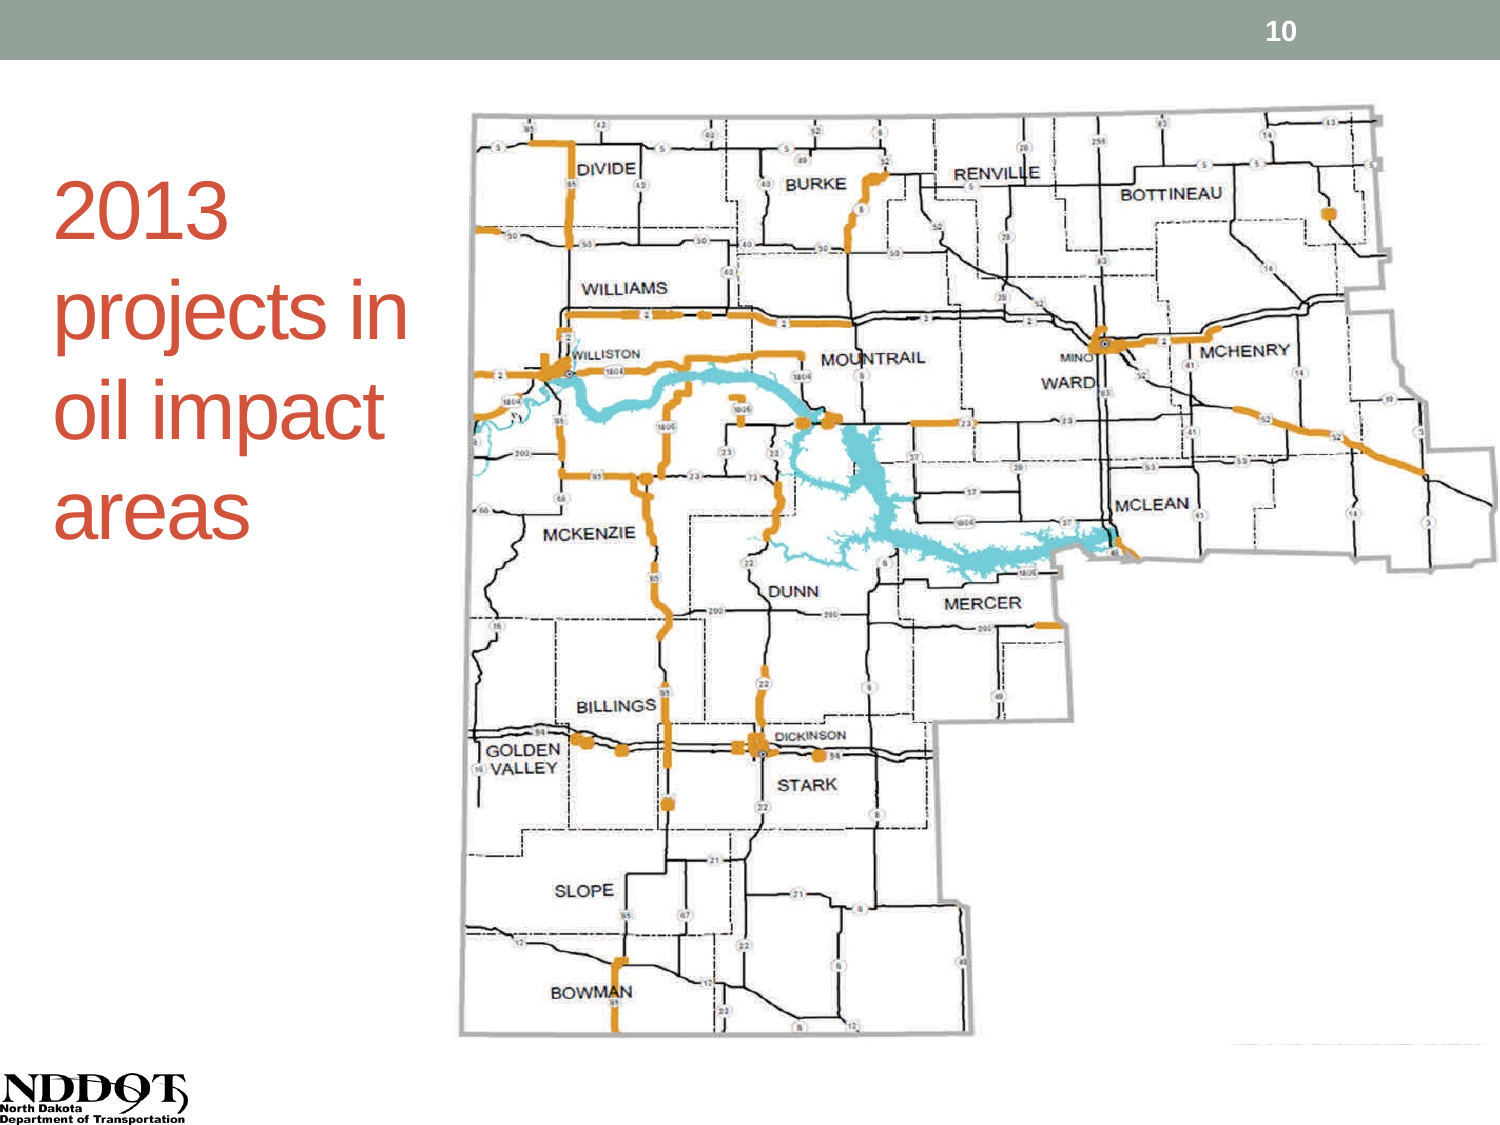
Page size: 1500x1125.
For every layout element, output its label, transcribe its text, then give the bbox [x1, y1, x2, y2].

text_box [449, 97, 1500, 1047]
title 2013 projects in oil impact areas [37, 99, 438, 613]
slide_number 10 [1250, 3, 1425, 57]
picture [0, 1073, 188, 1125]
